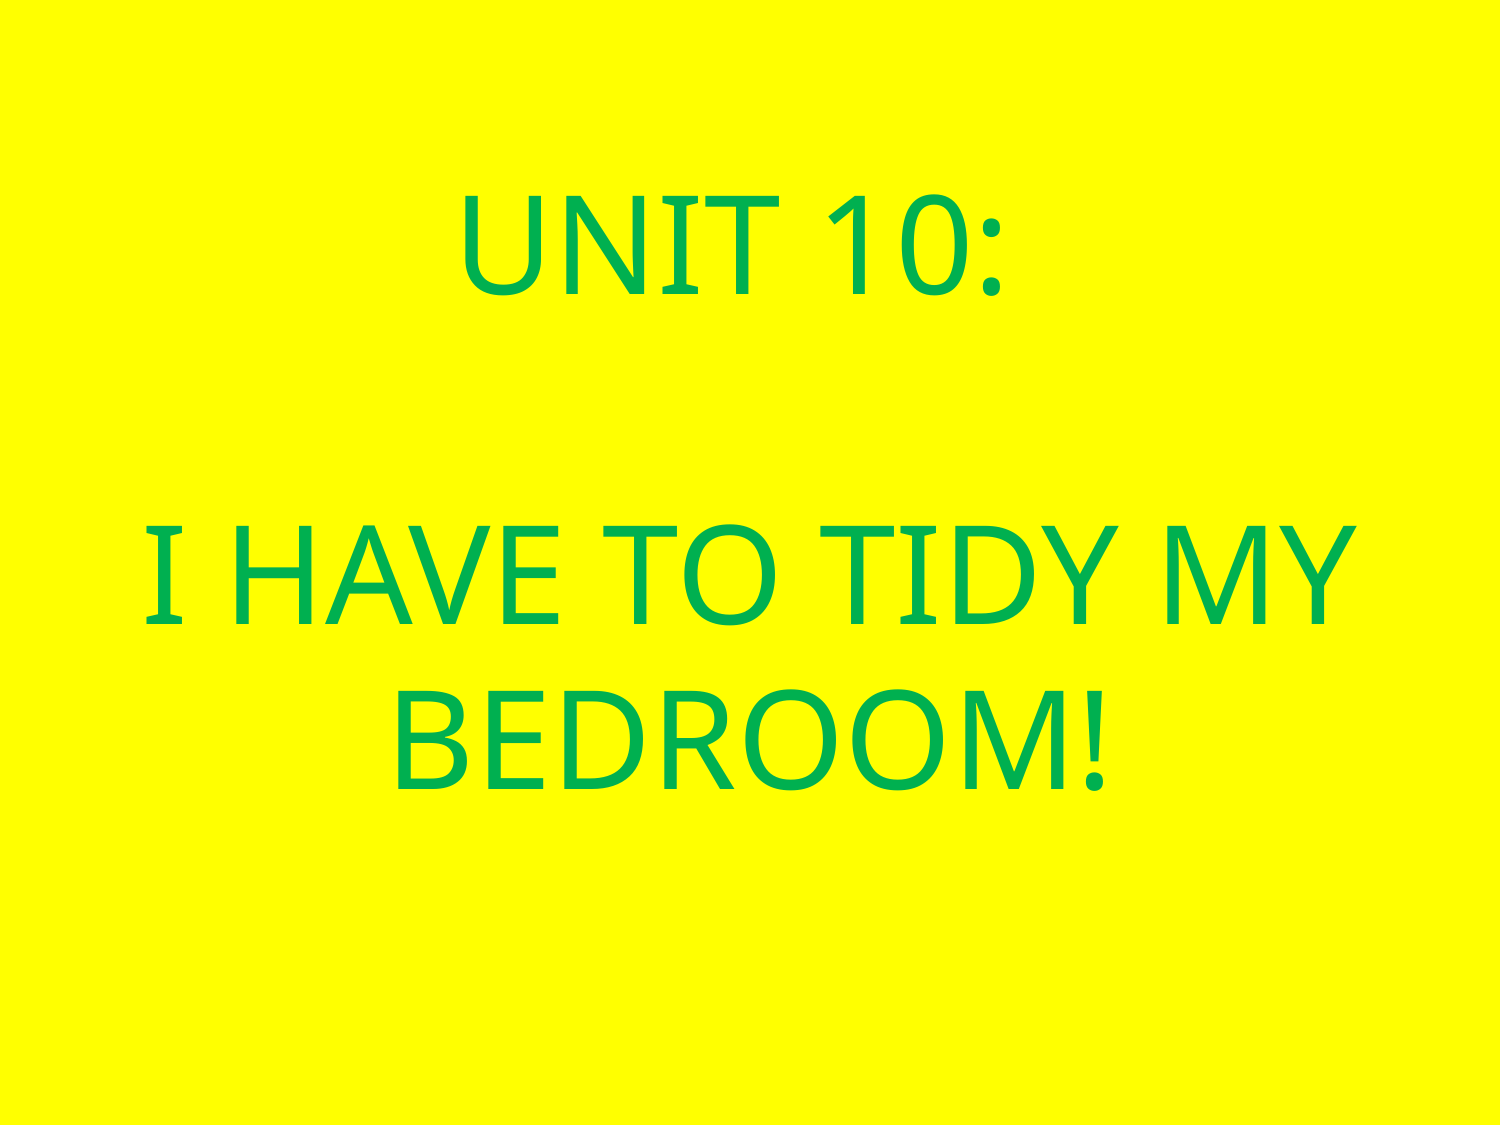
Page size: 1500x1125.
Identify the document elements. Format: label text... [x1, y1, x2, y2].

title UNIT 10: I HAVE TO TIDY MY BEDROOM! [75, 45, 1425, 929]
